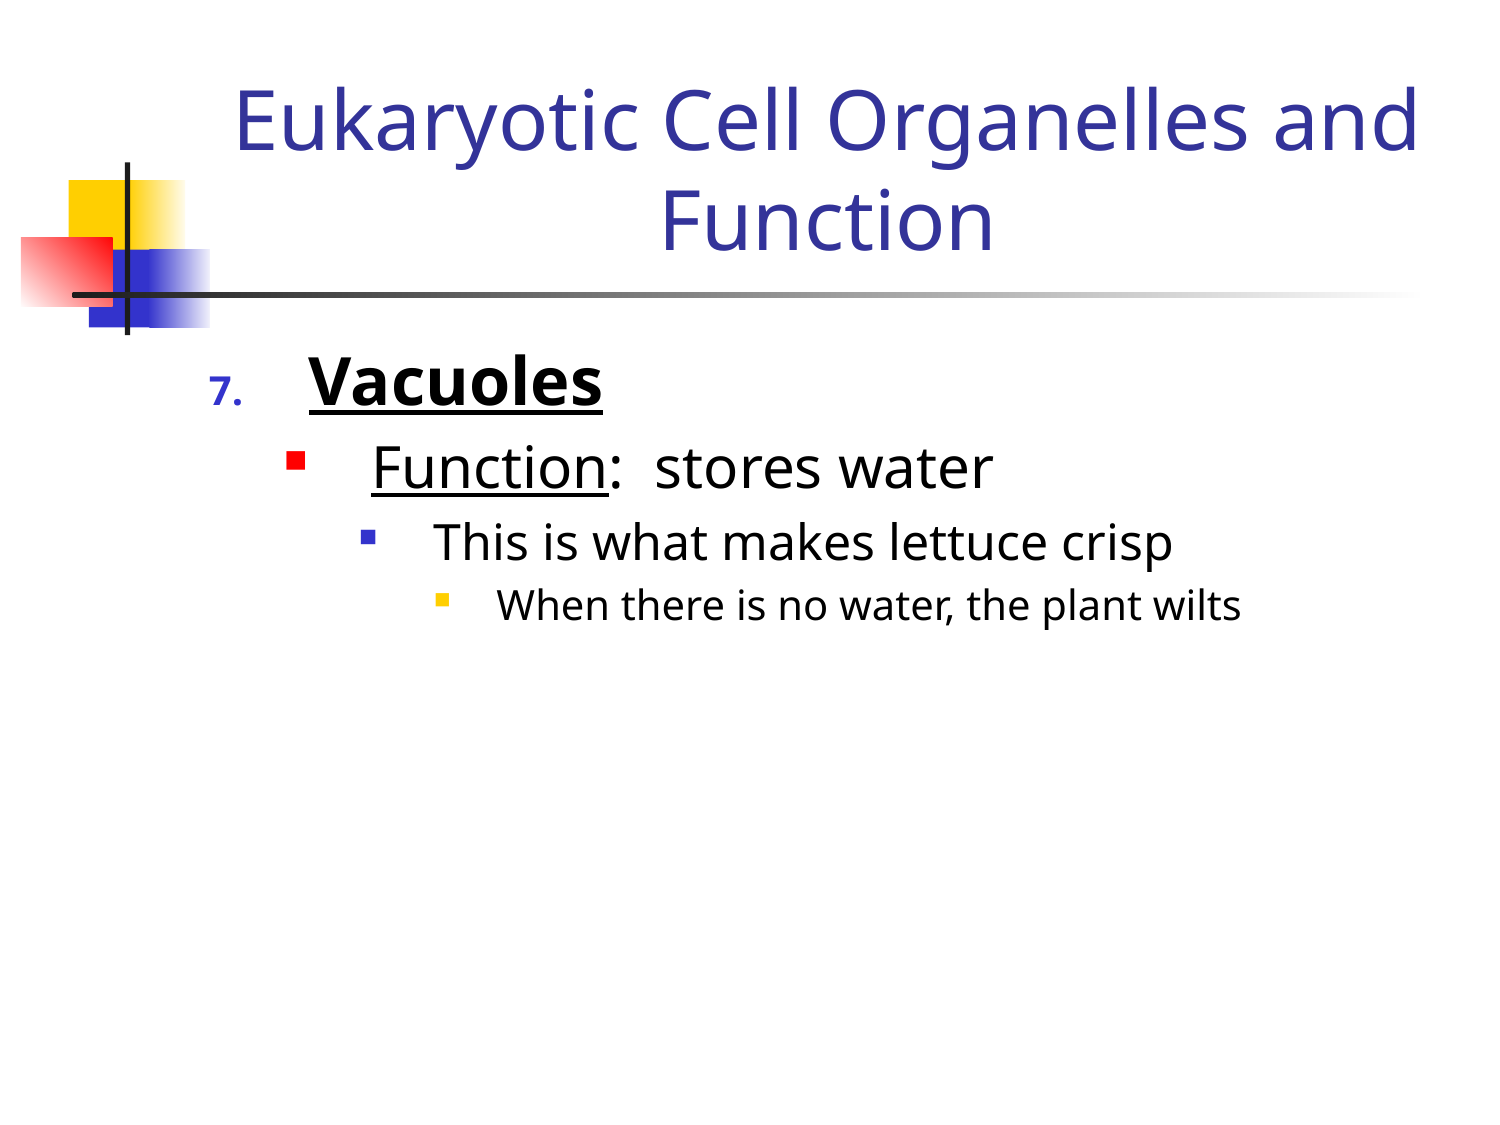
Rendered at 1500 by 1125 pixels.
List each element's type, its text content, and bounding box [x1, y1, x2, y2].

list Vacuoles Function: stores water This is what makes lettuce crisp When there is no water, the plant wilts [193, 330, 1470, 1007]
title Eukaryotic Cell Organelles and Function [188, 34, 1468, 276]
